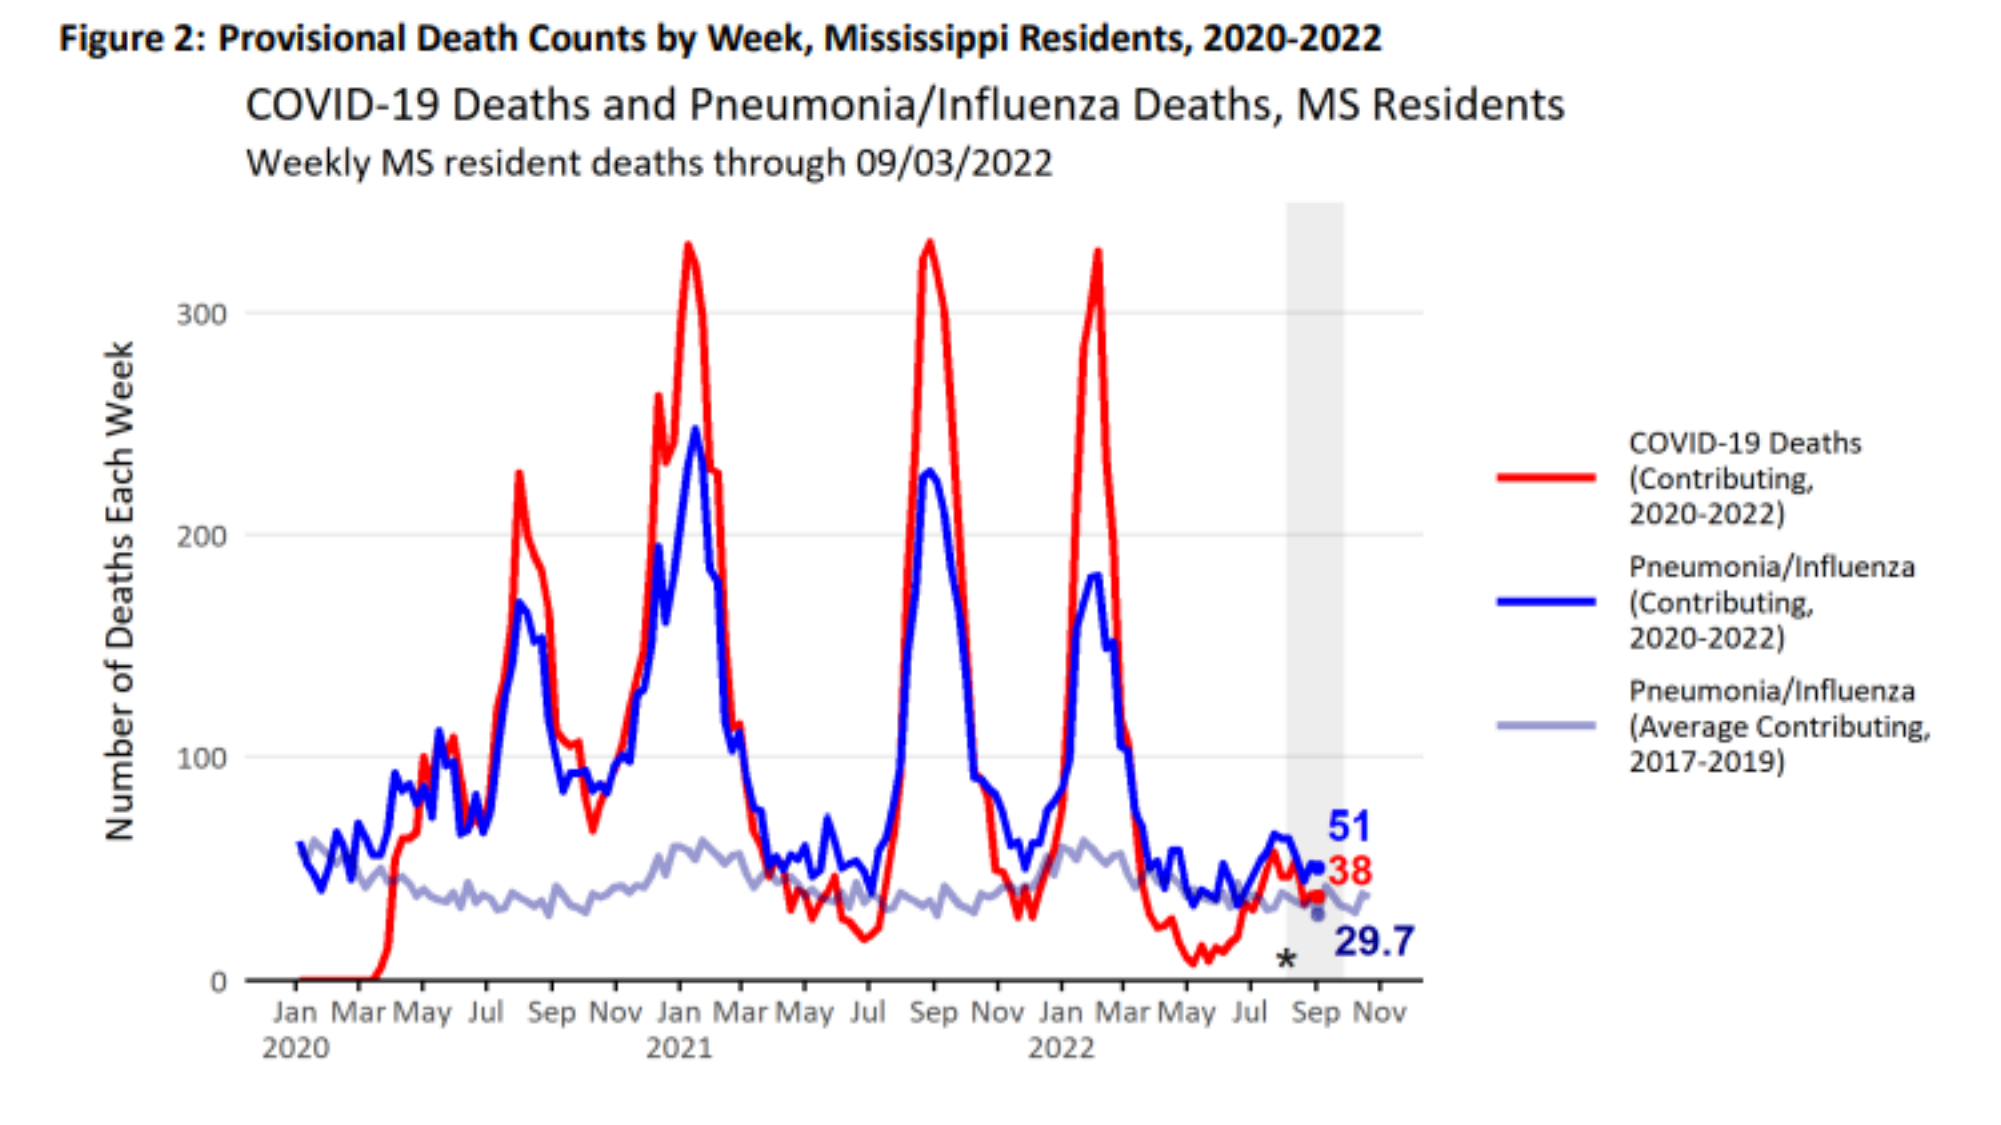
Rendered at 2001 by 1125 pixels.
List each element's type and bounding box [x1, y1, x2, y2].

list [0, 0, 2000, 1125]
